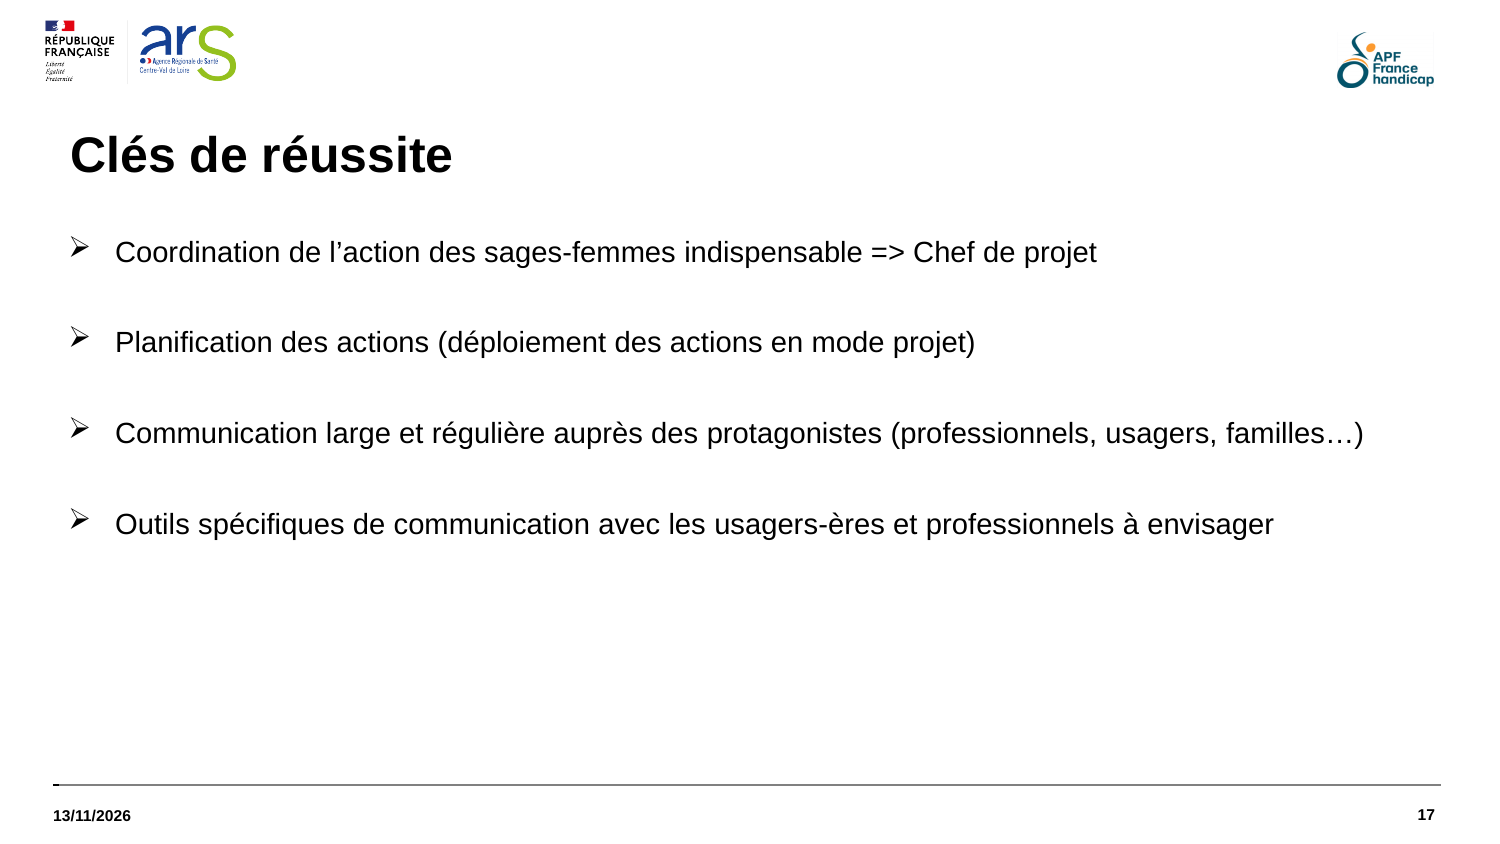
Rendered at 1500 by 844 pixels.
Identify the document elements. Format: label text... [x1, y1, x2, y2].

picture [38, 8, 243, 93]
picture [1343, 65, 1363, 83]
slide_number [53, 787, 246, 844]
slide_number 17 [1213, 784, 1436, 844]
list Coordination de l’action des sages-femmes indispensable => Chef de projet Planification des actions (déploiement des actions en mode projet) Communication large et régulière auprès des protagonistes (professionnels, usagers, familles…) Outils spécifiques de communication avec les usagers-ères et professionnels à envisager [53, 232, 1436, 753]
picture [1337, 81, 1344, 88]
title Clés de réussite [53, 112, 1436, 201]
picture [1337, 31, 1434, 88]
